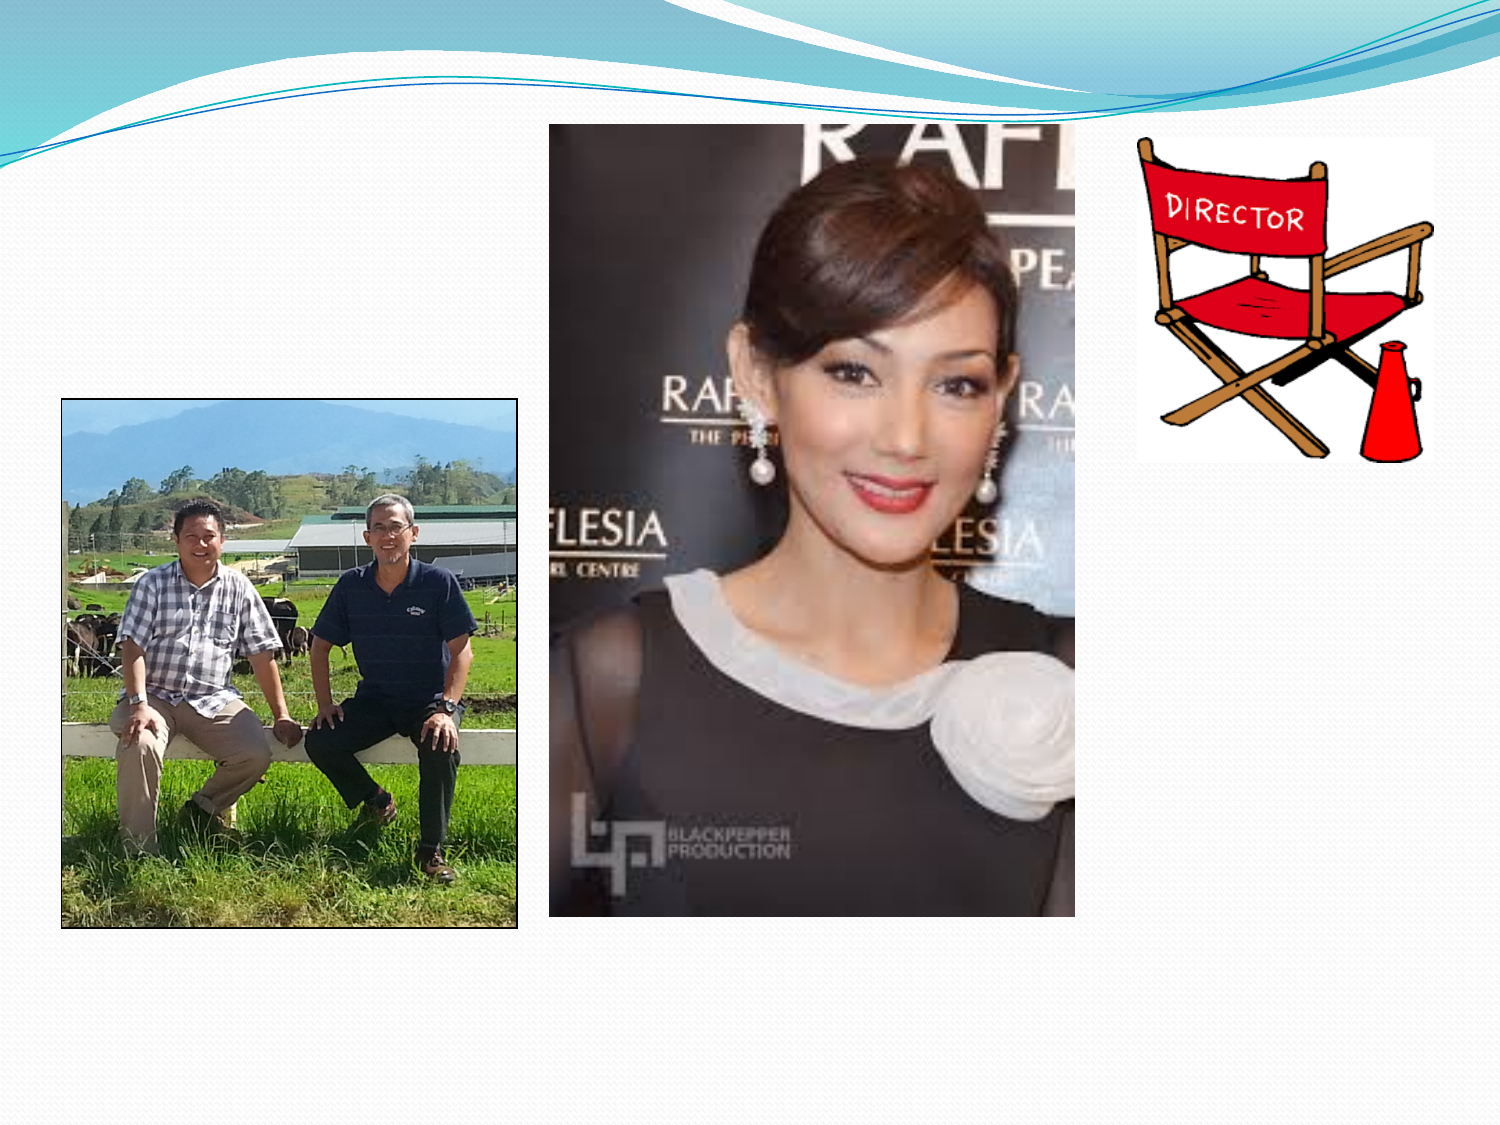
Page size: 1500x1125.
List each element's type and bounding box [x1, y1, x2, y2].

picture [62, 399, 517, 928]
picture [1137, 137, 1434, 463]
picture [549, 124, 1076, 917]
